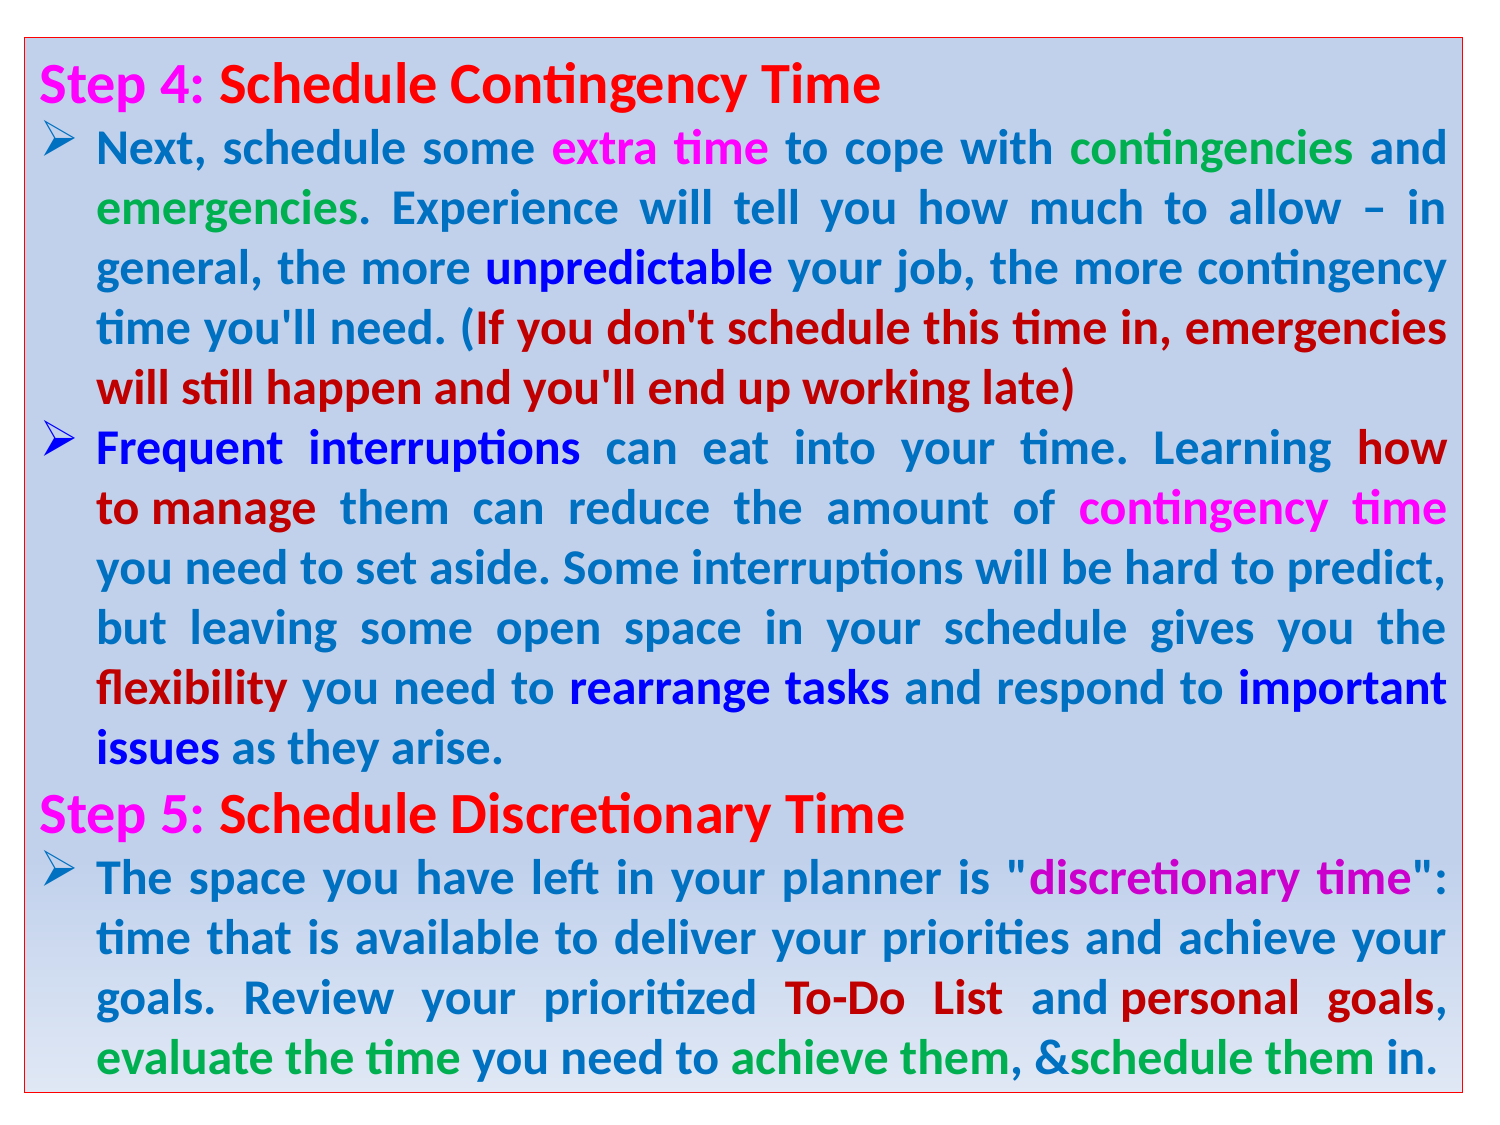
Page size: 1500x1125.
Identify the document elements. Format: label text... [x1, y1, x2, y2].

text_box Step 4: Schedule Contingency Time Next, schedule some extra time to cope with contingencies and emergencies. Experience will tell you how much to allow – in general, the more unpredictable your job, the more contingency time you'll need. (If you don't schedule this time in, emergencies will still happen and you'll end up working late) Frequent interruptions can eat into your time. Learning how to manage them can reduce the amount of contingency time you need to set aside. Some interruptions will be hard to predict, but leaving some open space in your schedule gives you the flexibility you need to rearrange tasks and respond to important issues as they arise. Step 5: Schedule Discretionary Time The space you have left in your planner is "discretionary time": time that is available to deliver your priorities and achieve your goals. Review your prioritized To-Do List and personal goals, evaluate the time you need to achieve them, &schedule them in. [24, 37, 1463, 1093]
